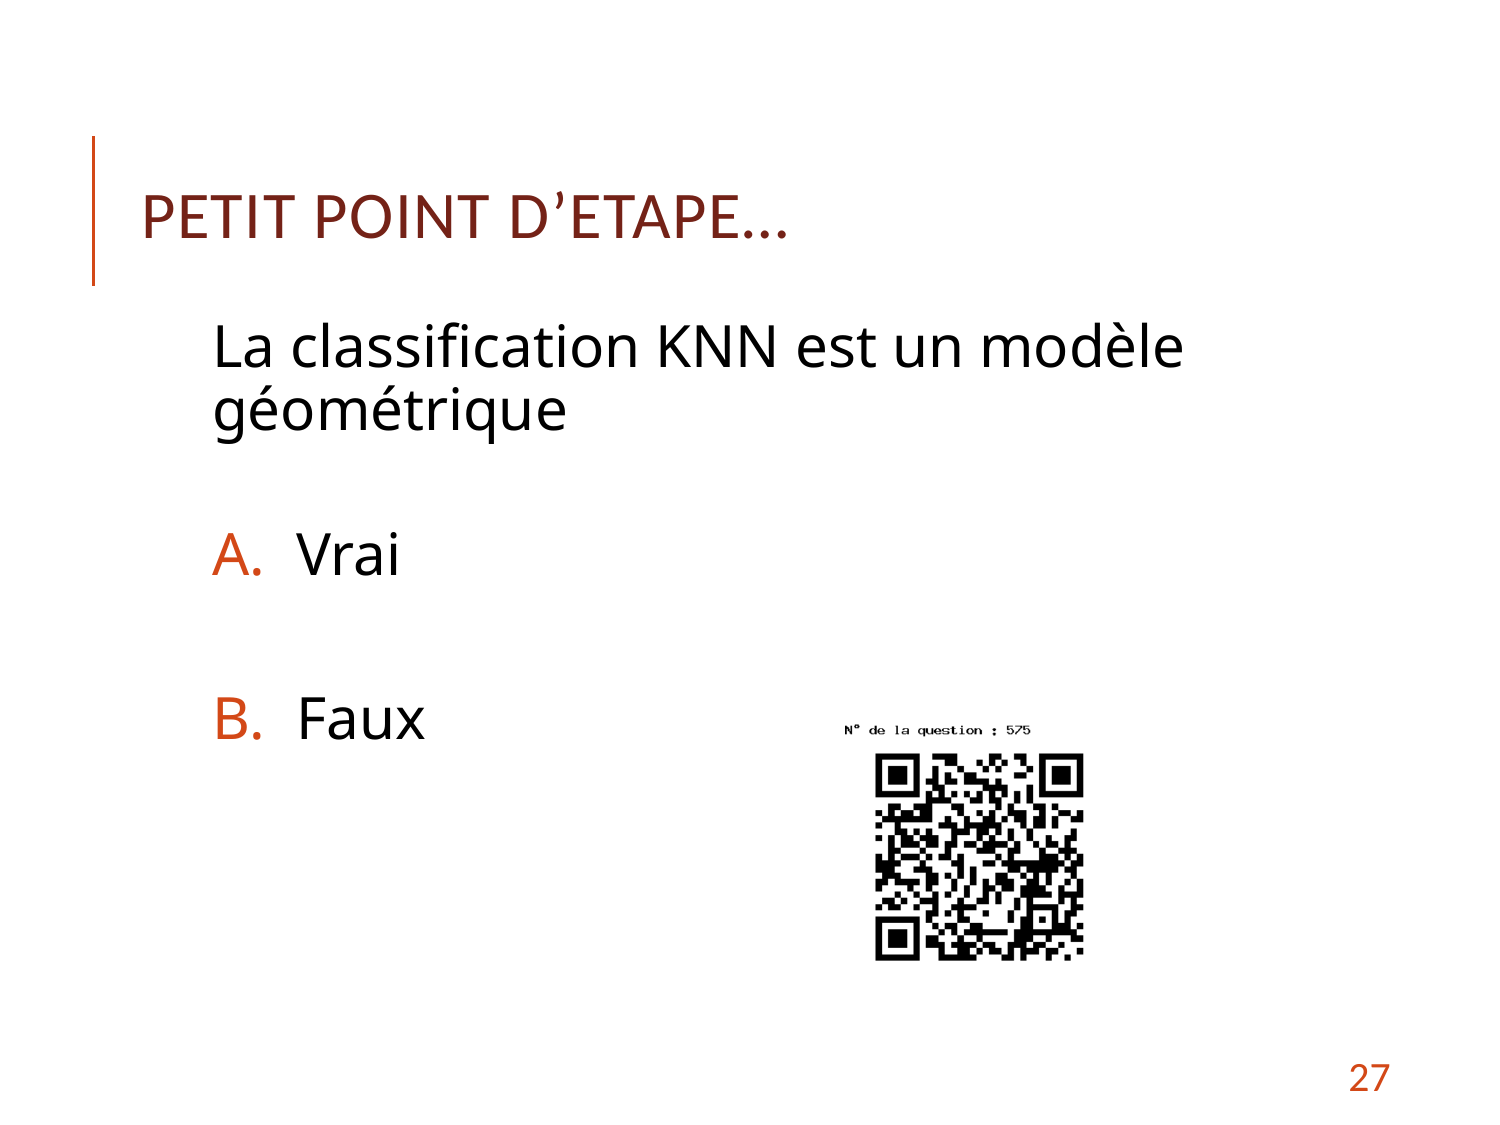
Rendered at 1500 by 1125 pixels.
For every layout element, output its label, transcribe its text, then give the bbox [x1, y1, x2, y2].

list La classification KNN est un modèle géométrique Vrai Faux [126, 309, 1431, 1067]
slide_number 27 [1333, 1061, 1454, 1107]
picture [839, 711, 1100, 979]
title PETIT POINT D’ETAPE… [126, 96, 1431, 309]
